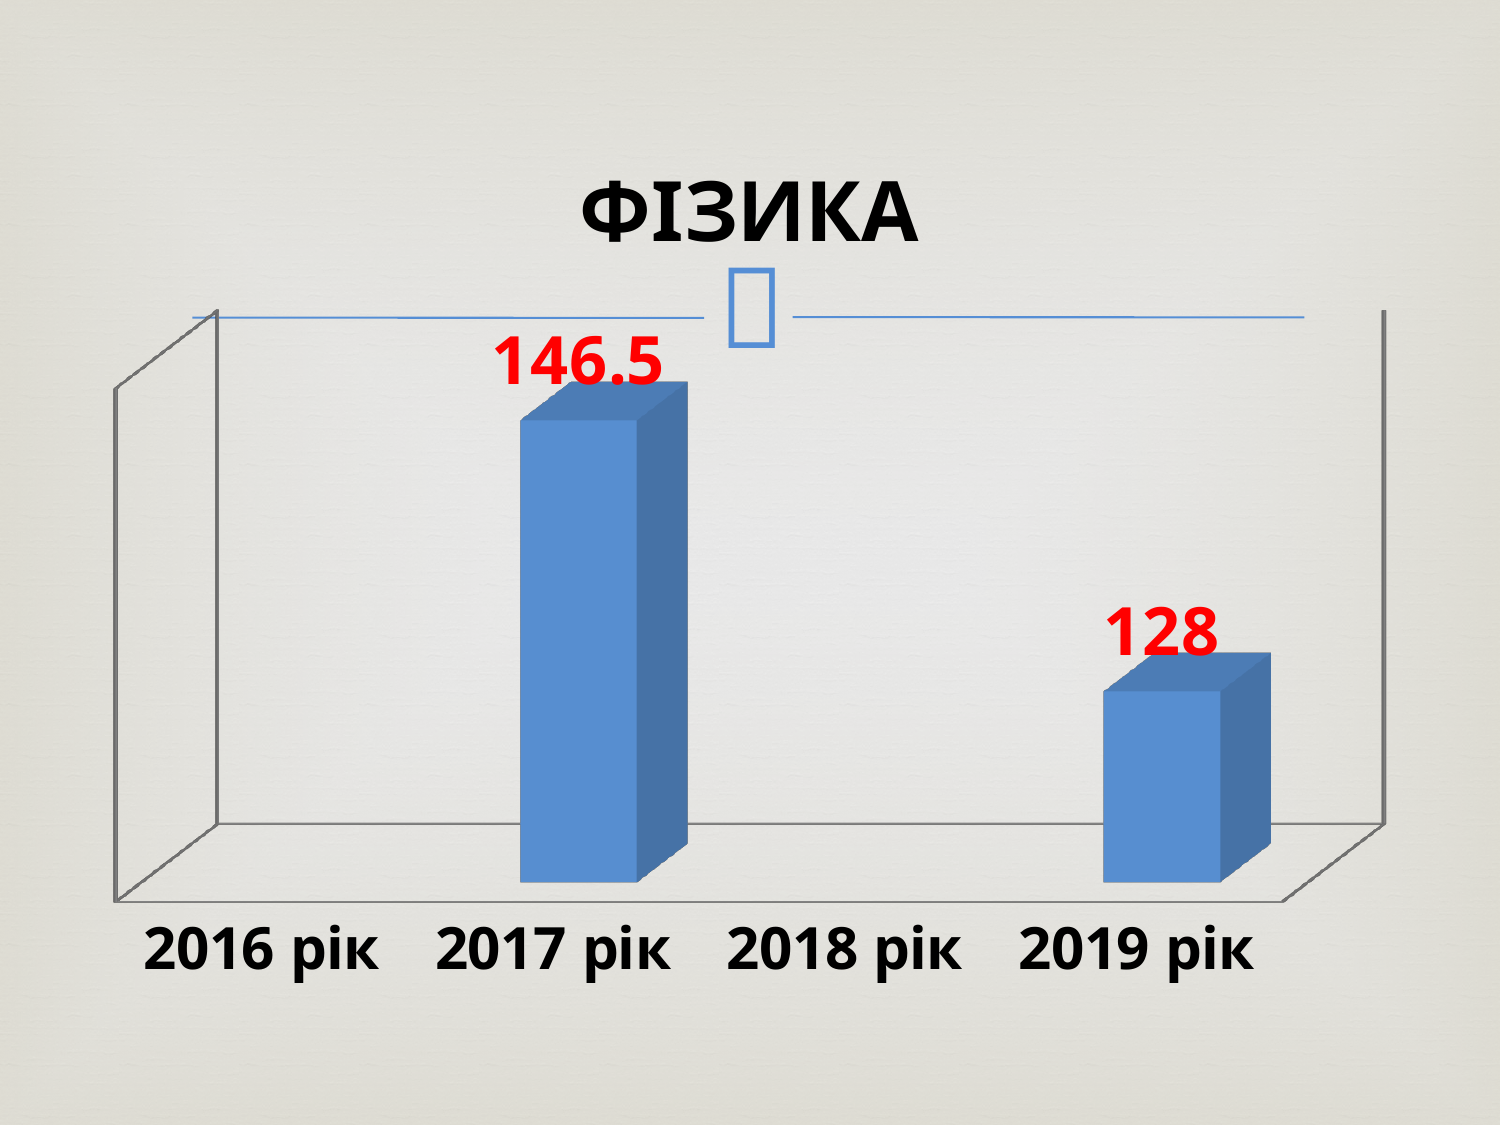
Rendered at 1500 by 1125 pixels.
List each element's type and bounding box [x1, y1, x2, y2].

chart [74, 101, 1426, 1006]
